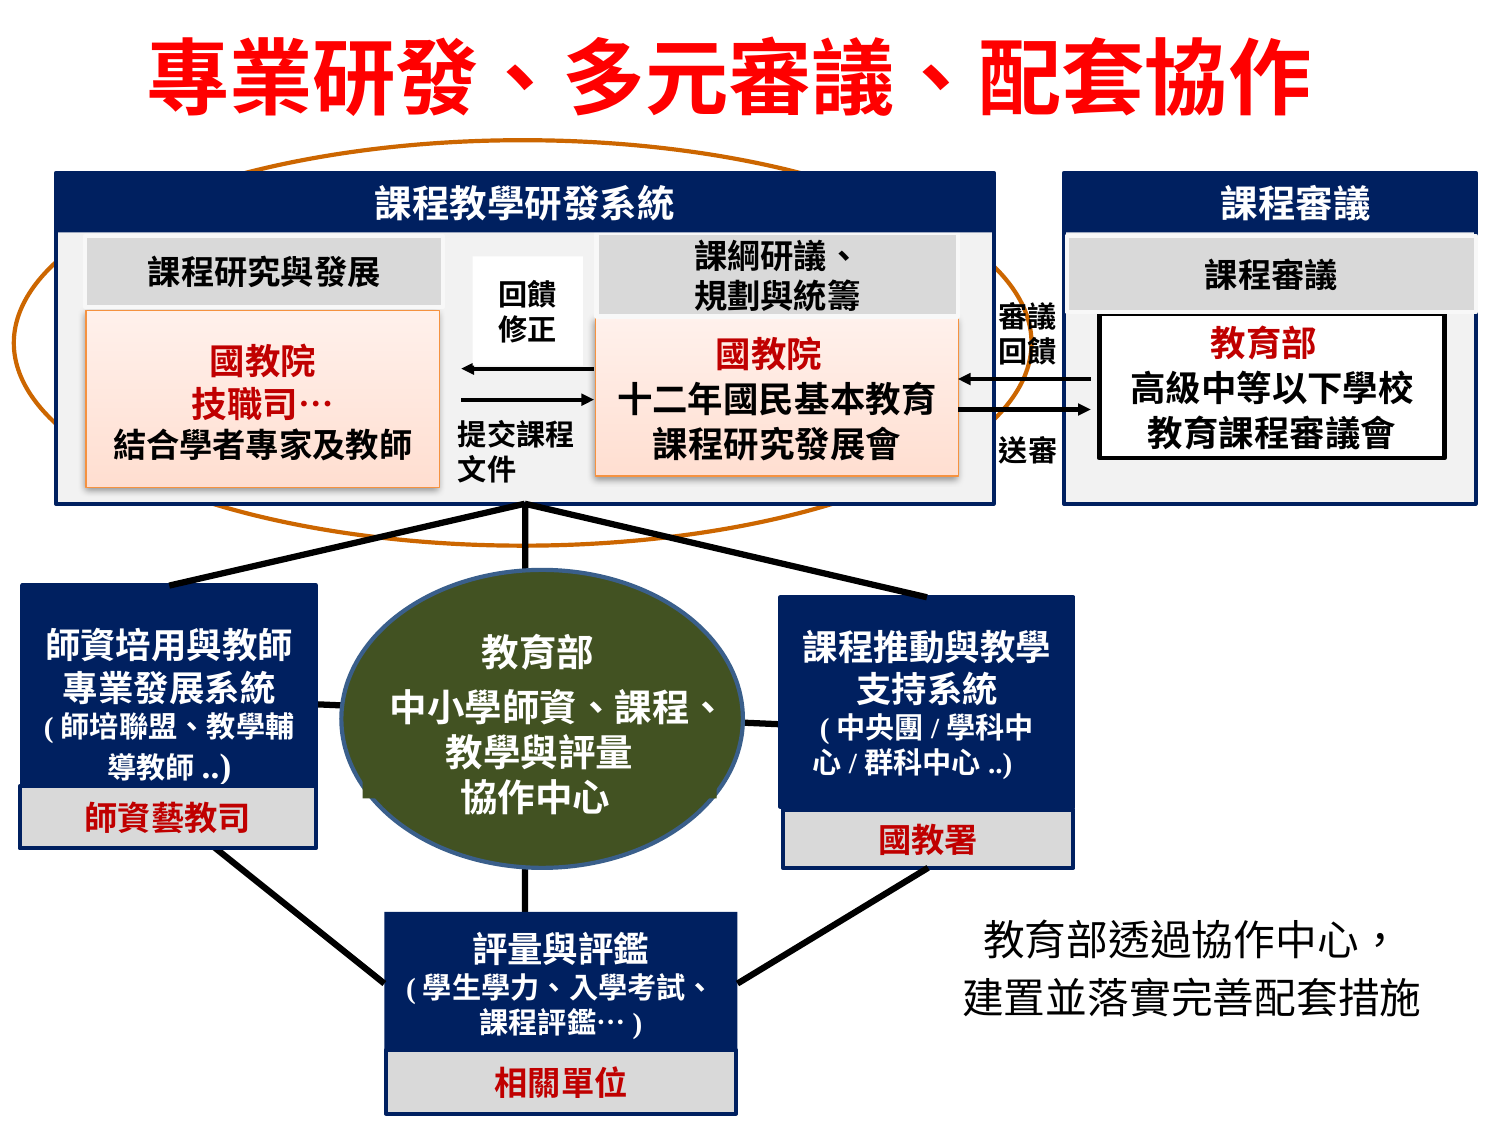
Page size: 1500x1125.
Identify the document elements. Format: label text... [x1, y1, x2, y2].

text_box [11, 313, 17, 373]
text_box 專業研發、多元審議、配套協作 [19, 18, 1438, 133]
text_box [22, 172, 1477, 1114]
text_box [244, 138, 801, 171]
